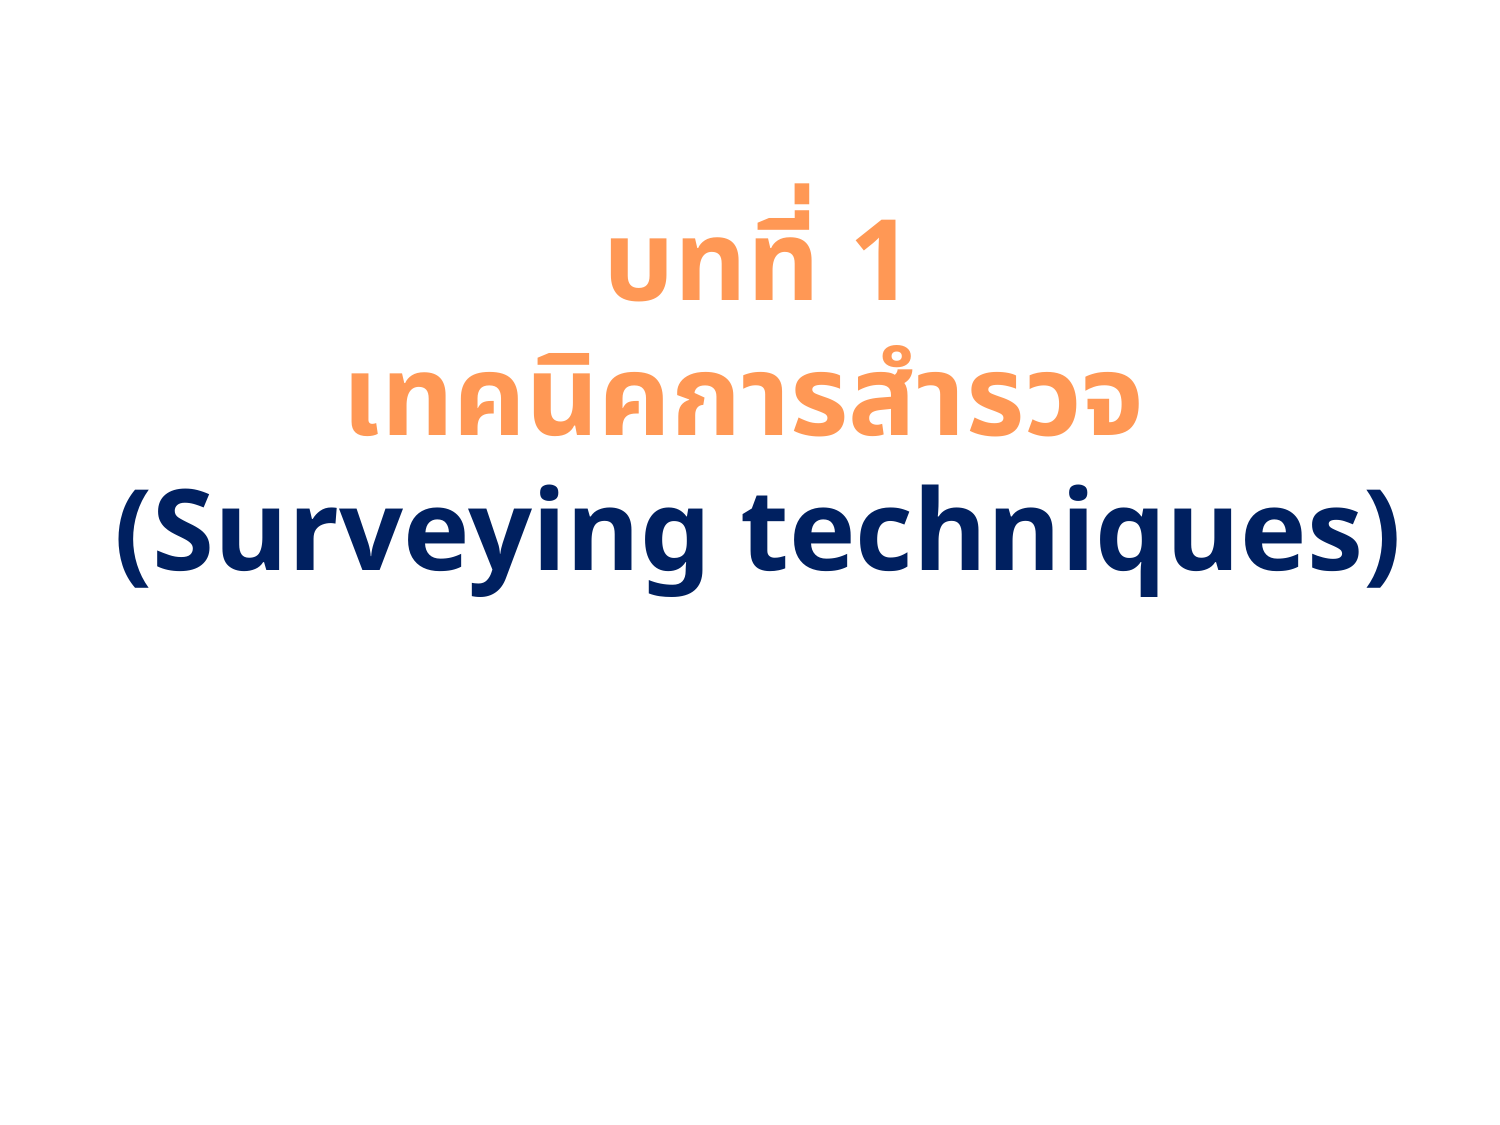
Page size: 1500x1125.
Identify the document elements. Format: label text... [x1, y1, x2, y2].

text_box บทที่ 1 เทคนิคการสำรวจ (Surveying techniques) [99, 180, 1418, 601]
